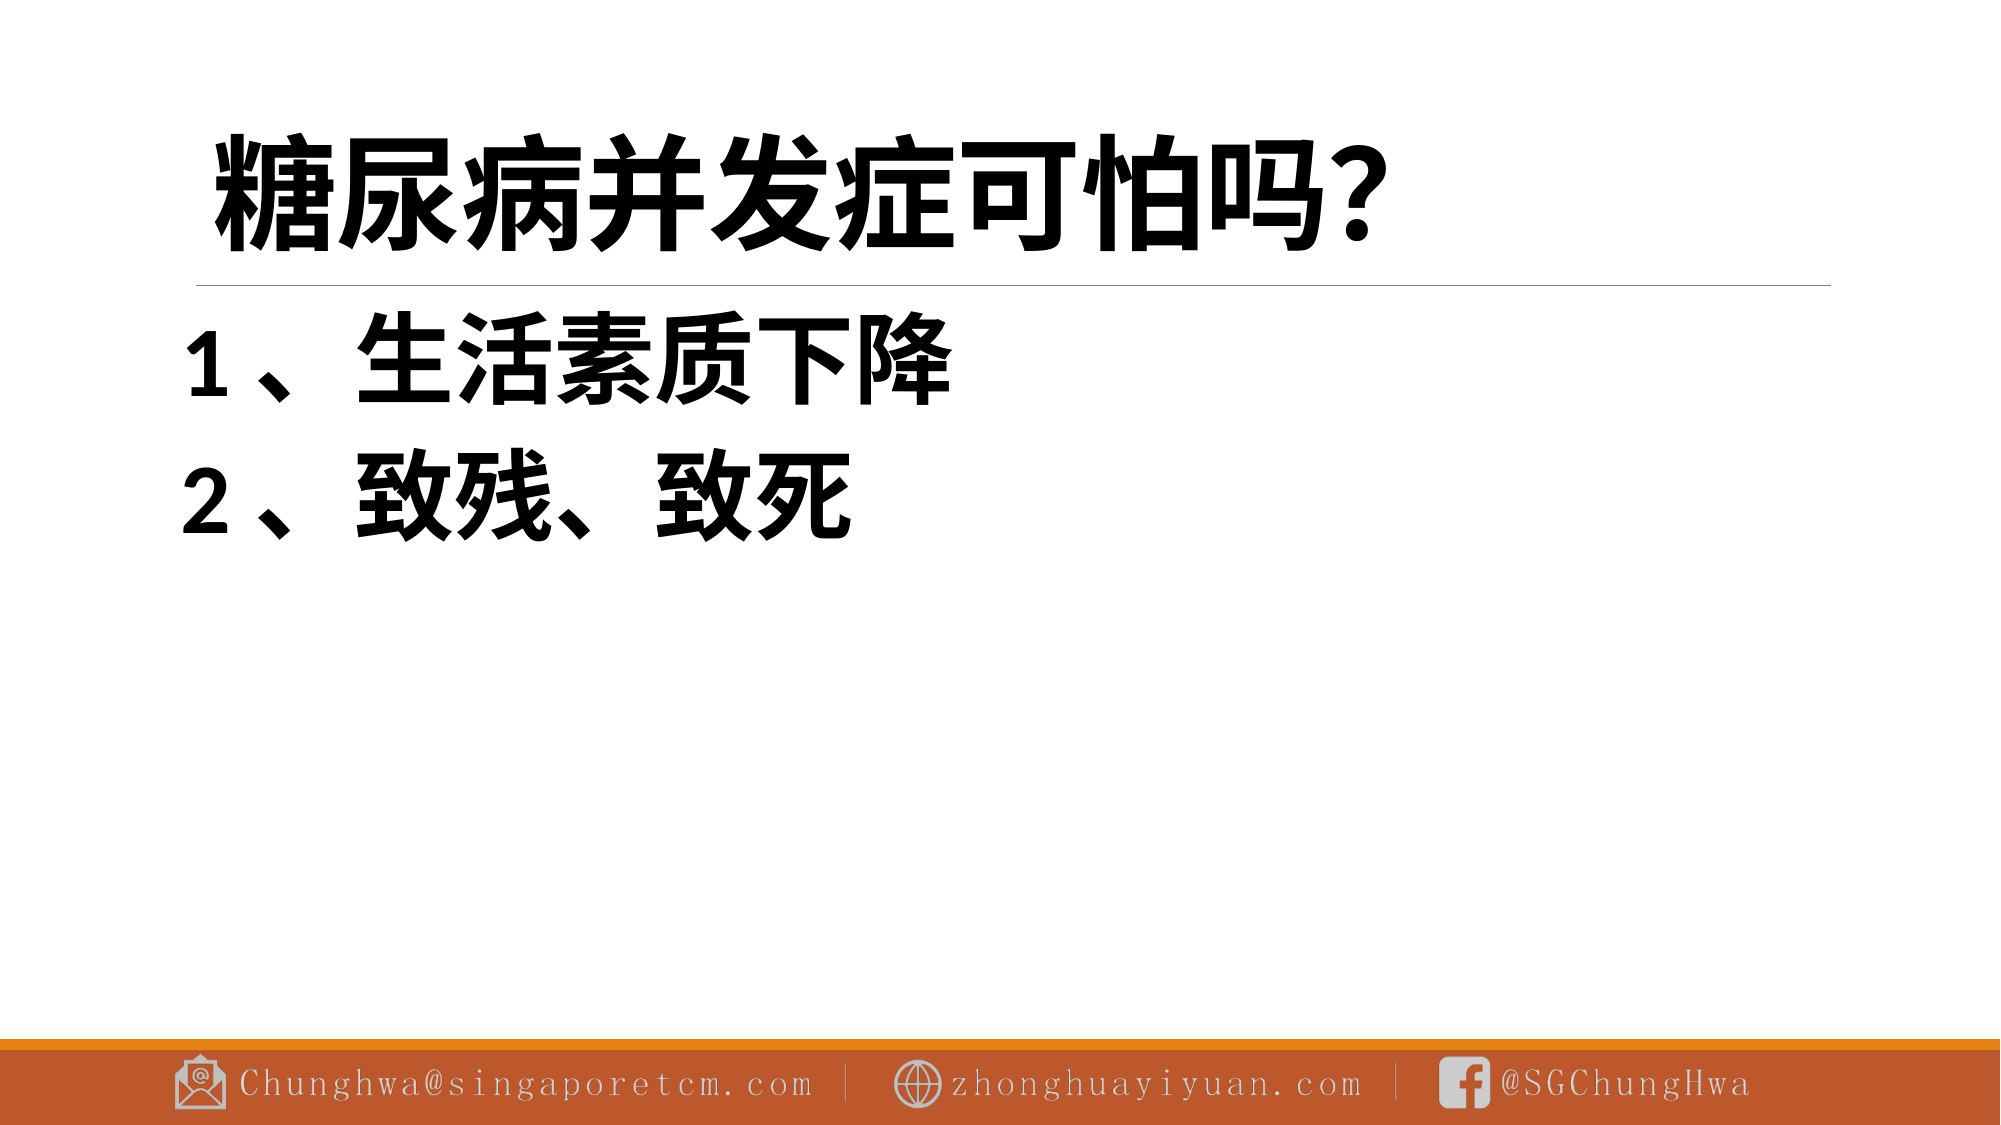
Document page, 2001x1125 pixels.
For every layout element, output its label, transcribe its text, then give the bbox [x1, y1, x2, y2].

picture [169, 1043, 1941, 1125]
list 1、生活素质下降 2、致残、致死 [180, 302, 1830, 963]
title 糖尿病并发症可怕吗？ [197, 86, 1423, 274]
